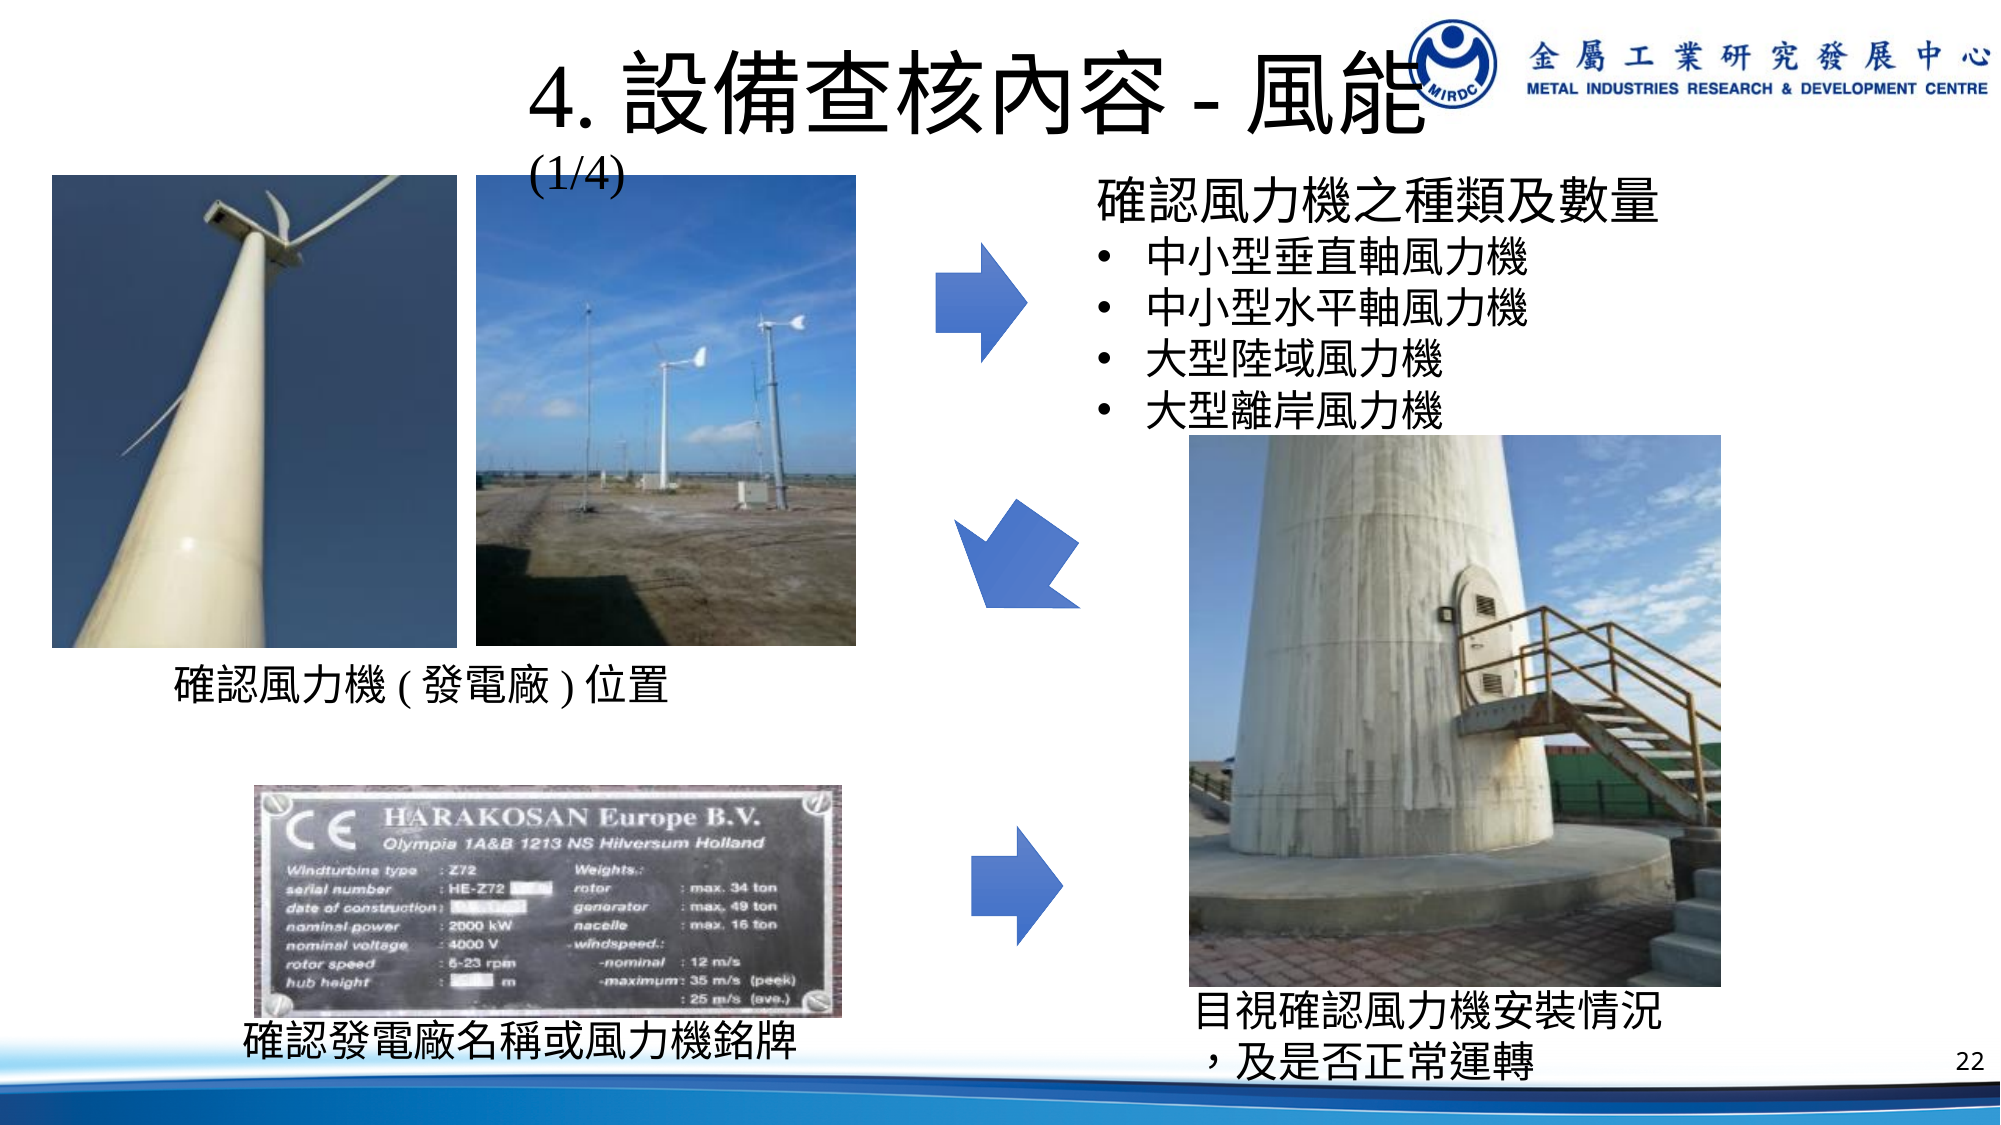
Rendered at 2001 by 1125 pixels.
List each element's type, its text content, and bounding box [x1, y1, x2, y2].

text_box 目視確認風力機安裝情況 ，及是否正常運轉 [1178, 976, 1679, 1094]
text_box 確認風力機(發電廠)位置 [158, 650, 686, 717]
picture [254, 785, 842, 1018]
picture [1397, 0, 2001, 124]
picture [476, 175, 856, 646]
text_box [971, 825, 1064, 947]
text_box [935, 242, 1028, 364]
slide_number 22 [1550, 1032, 2000, 1093]
text_box 確認風力機之種類及數量 中小型垂直軸風力機 中小型水平軸風力機 大型陸域風力機 大型離岸風力機 [1082, 160, 1676, 442]
picture [52, 175, 457, 648]
text_box 確認發電廠名稱或風力機銘牌 [228, 1006, 814, 1073]
text_box [954, 498, 1081, 609]
picture [1189, 435, 1721, 987]
title 4.設備查核內容-風能(1/4) [513, 59, 1487, 189]
